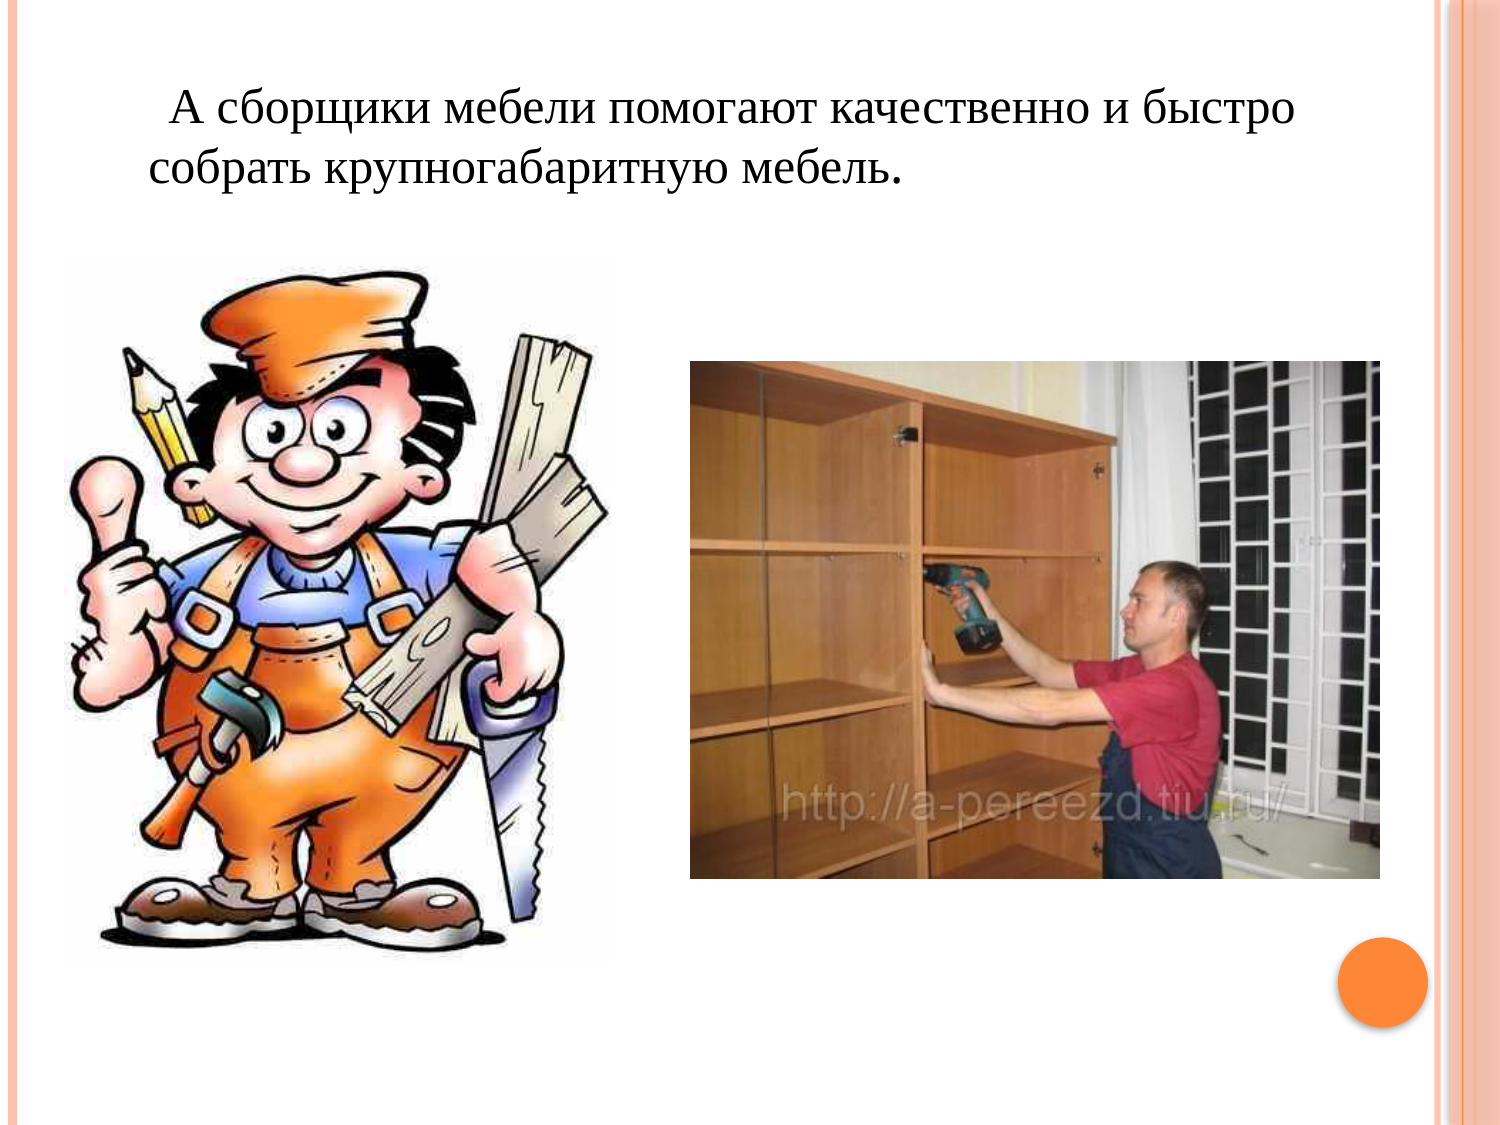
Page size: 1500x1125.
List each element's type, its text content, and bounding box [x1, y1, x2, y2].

picture [64, 254, 612, 966]
picture [690, 361, 1381, 879]
list А сборщики мебели помогают качественно и быстро собрать крупногабаритную мебель. [88, 66, 1365, 209]
